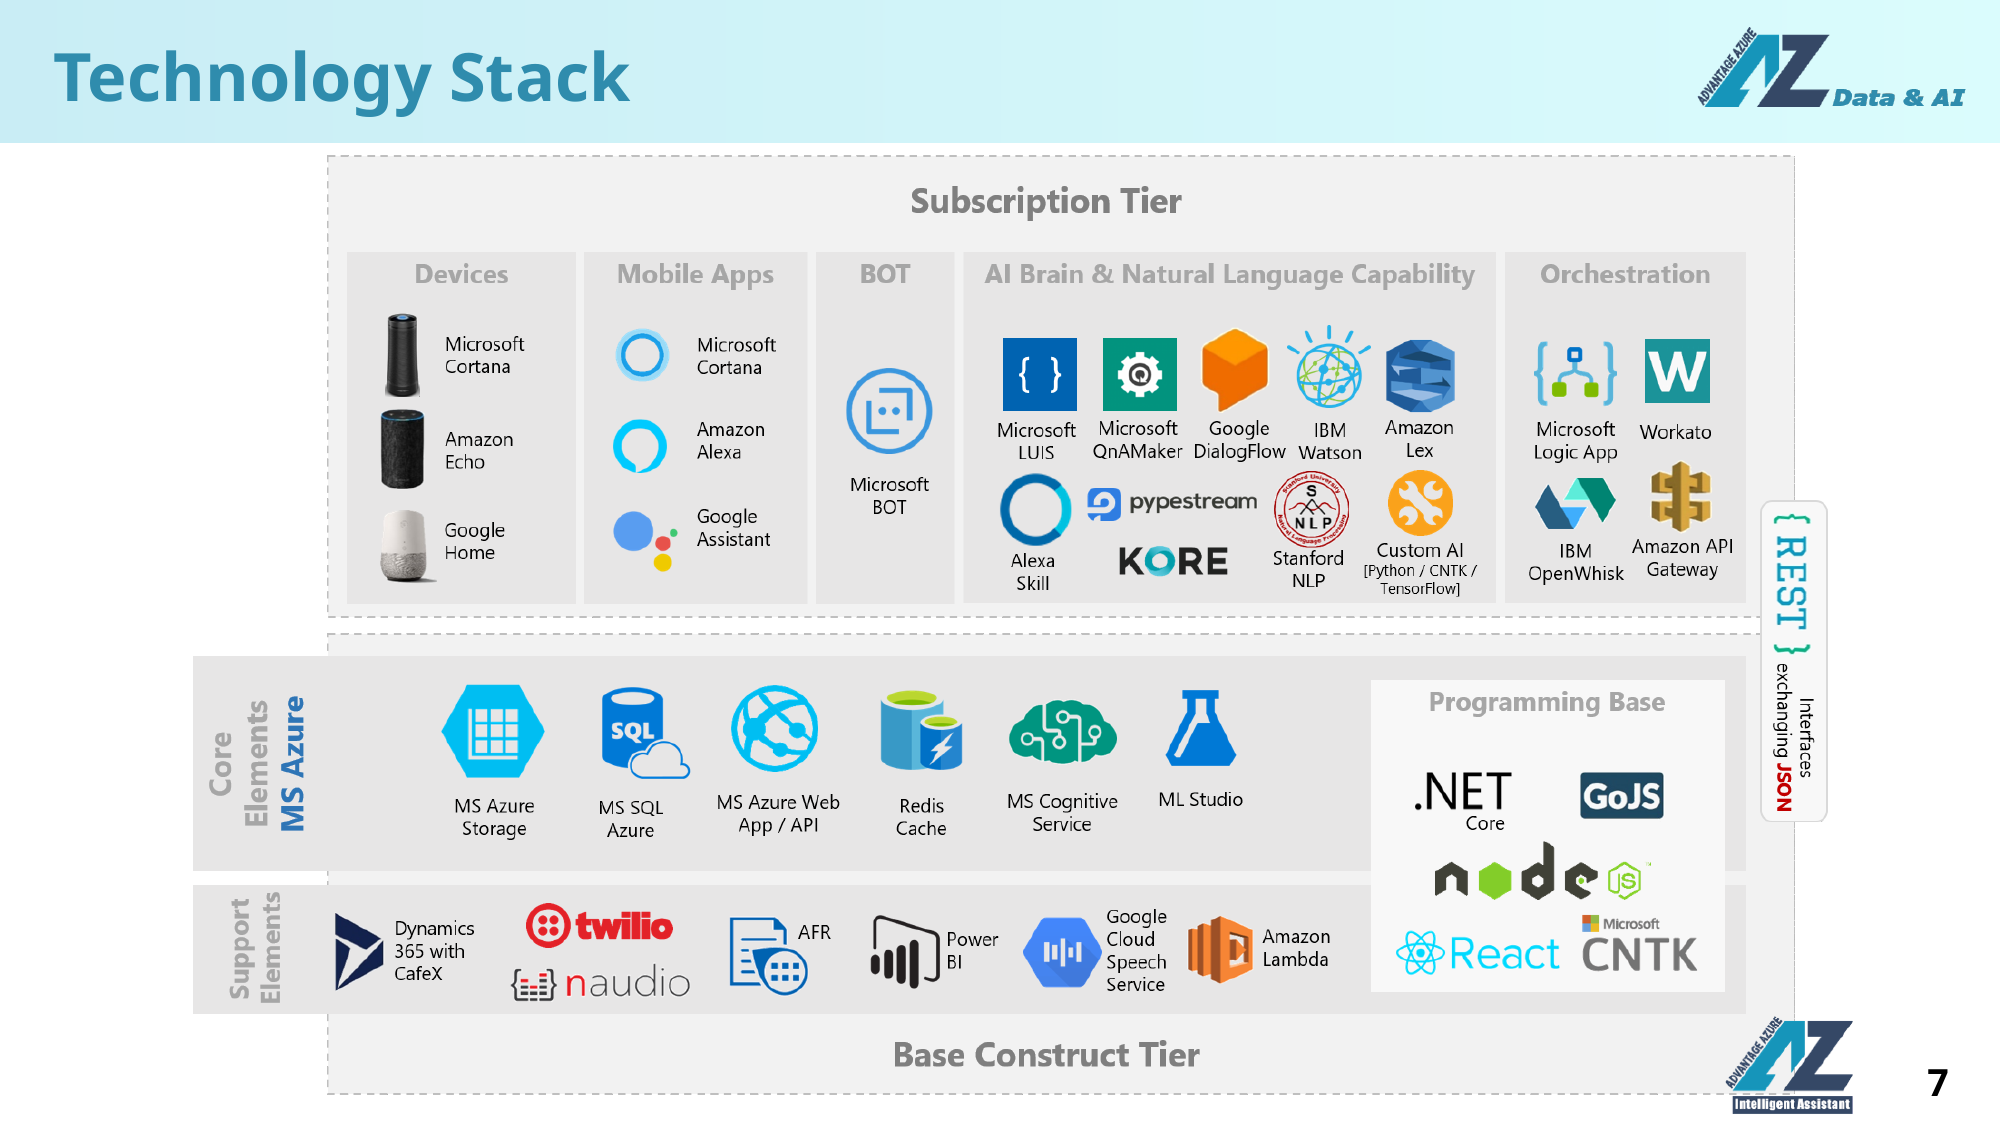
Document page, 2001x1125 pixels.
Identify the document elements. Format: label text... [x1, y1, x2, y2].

picture [192, 155, 1853, 1116]
picture [1697, 27, 1979, 125]
text_box Technology Stack [39, 26, 1633, 122]
